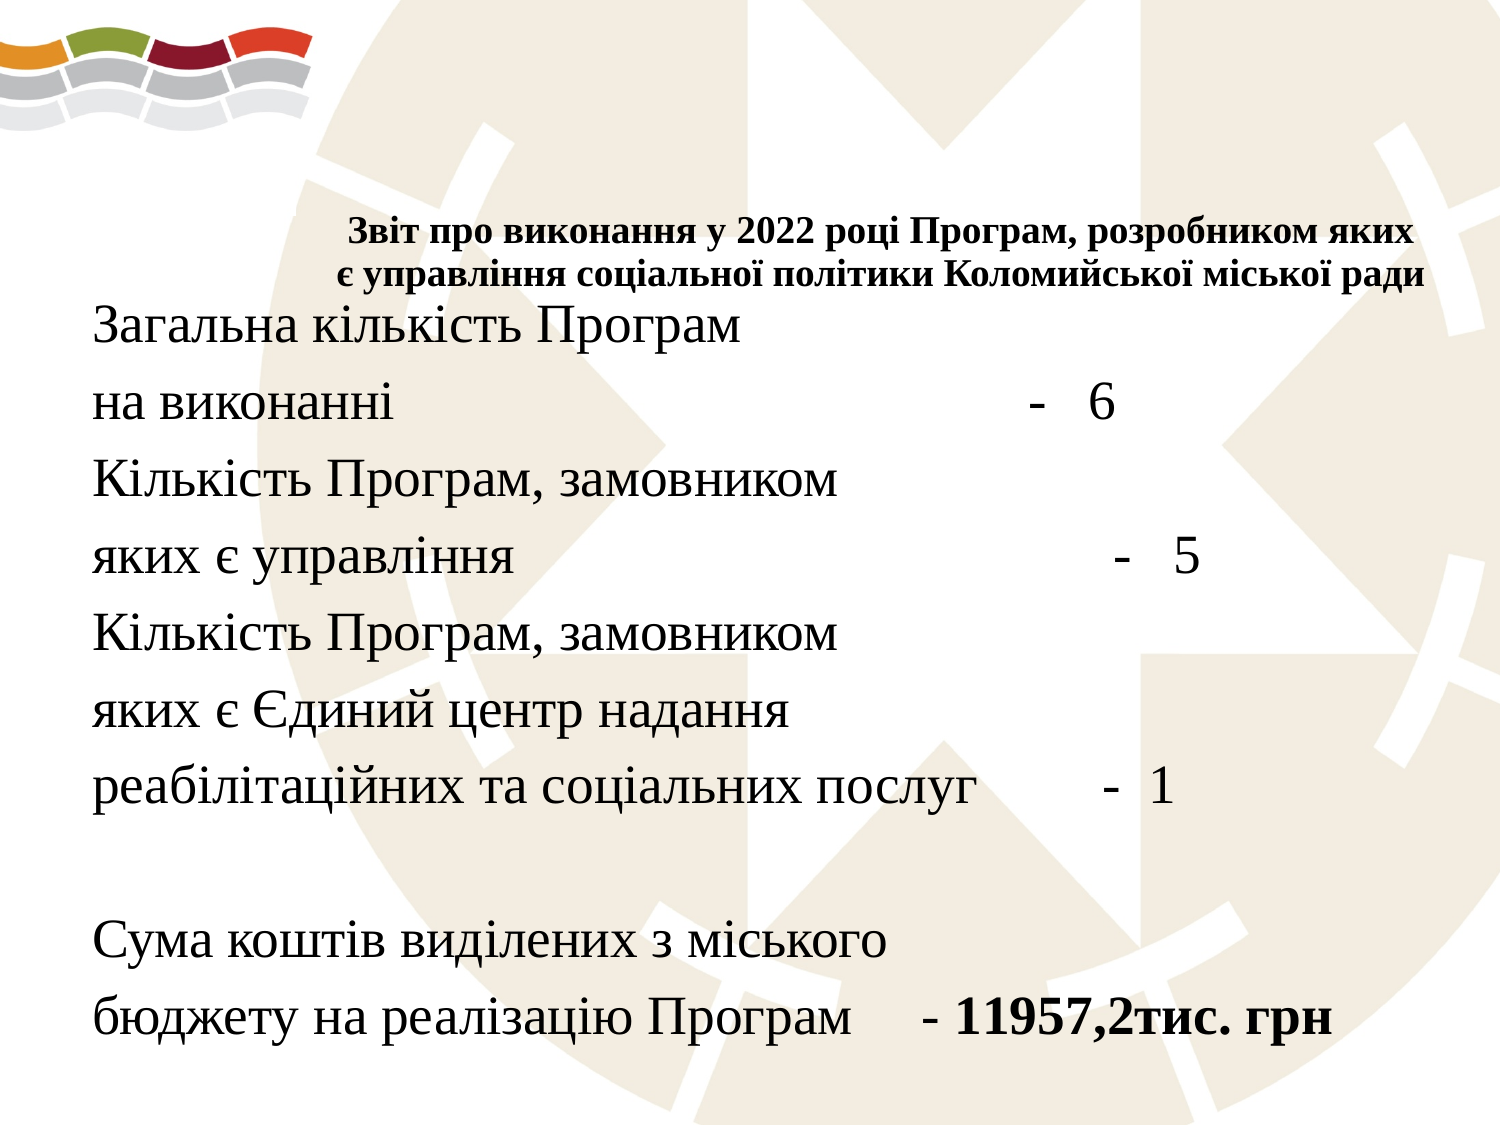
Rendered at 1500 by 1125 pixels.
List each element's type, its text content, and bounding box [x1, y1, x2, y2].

title Звіт про виконання у 2022 році Програм, розробником яких є управління соціальної політики Коломийської міської ради [319, 42, 1443, 303]
list Загальна кількість Програм на виконанні - 6 Кількість Програм, замовником яких є управління - 5 Кількість Програм, замовником яких є Єдиний центр надання реабілітаційних та соціальних послуг - 1 Сума коштів виділених з міського бюджету на реалізацію Програм - 11957,2тис. грн [77, 287, 1425, 1059]
picture [0, 0, 1500, 1125]
text_box Створення [74, 45, 1425, 233]
